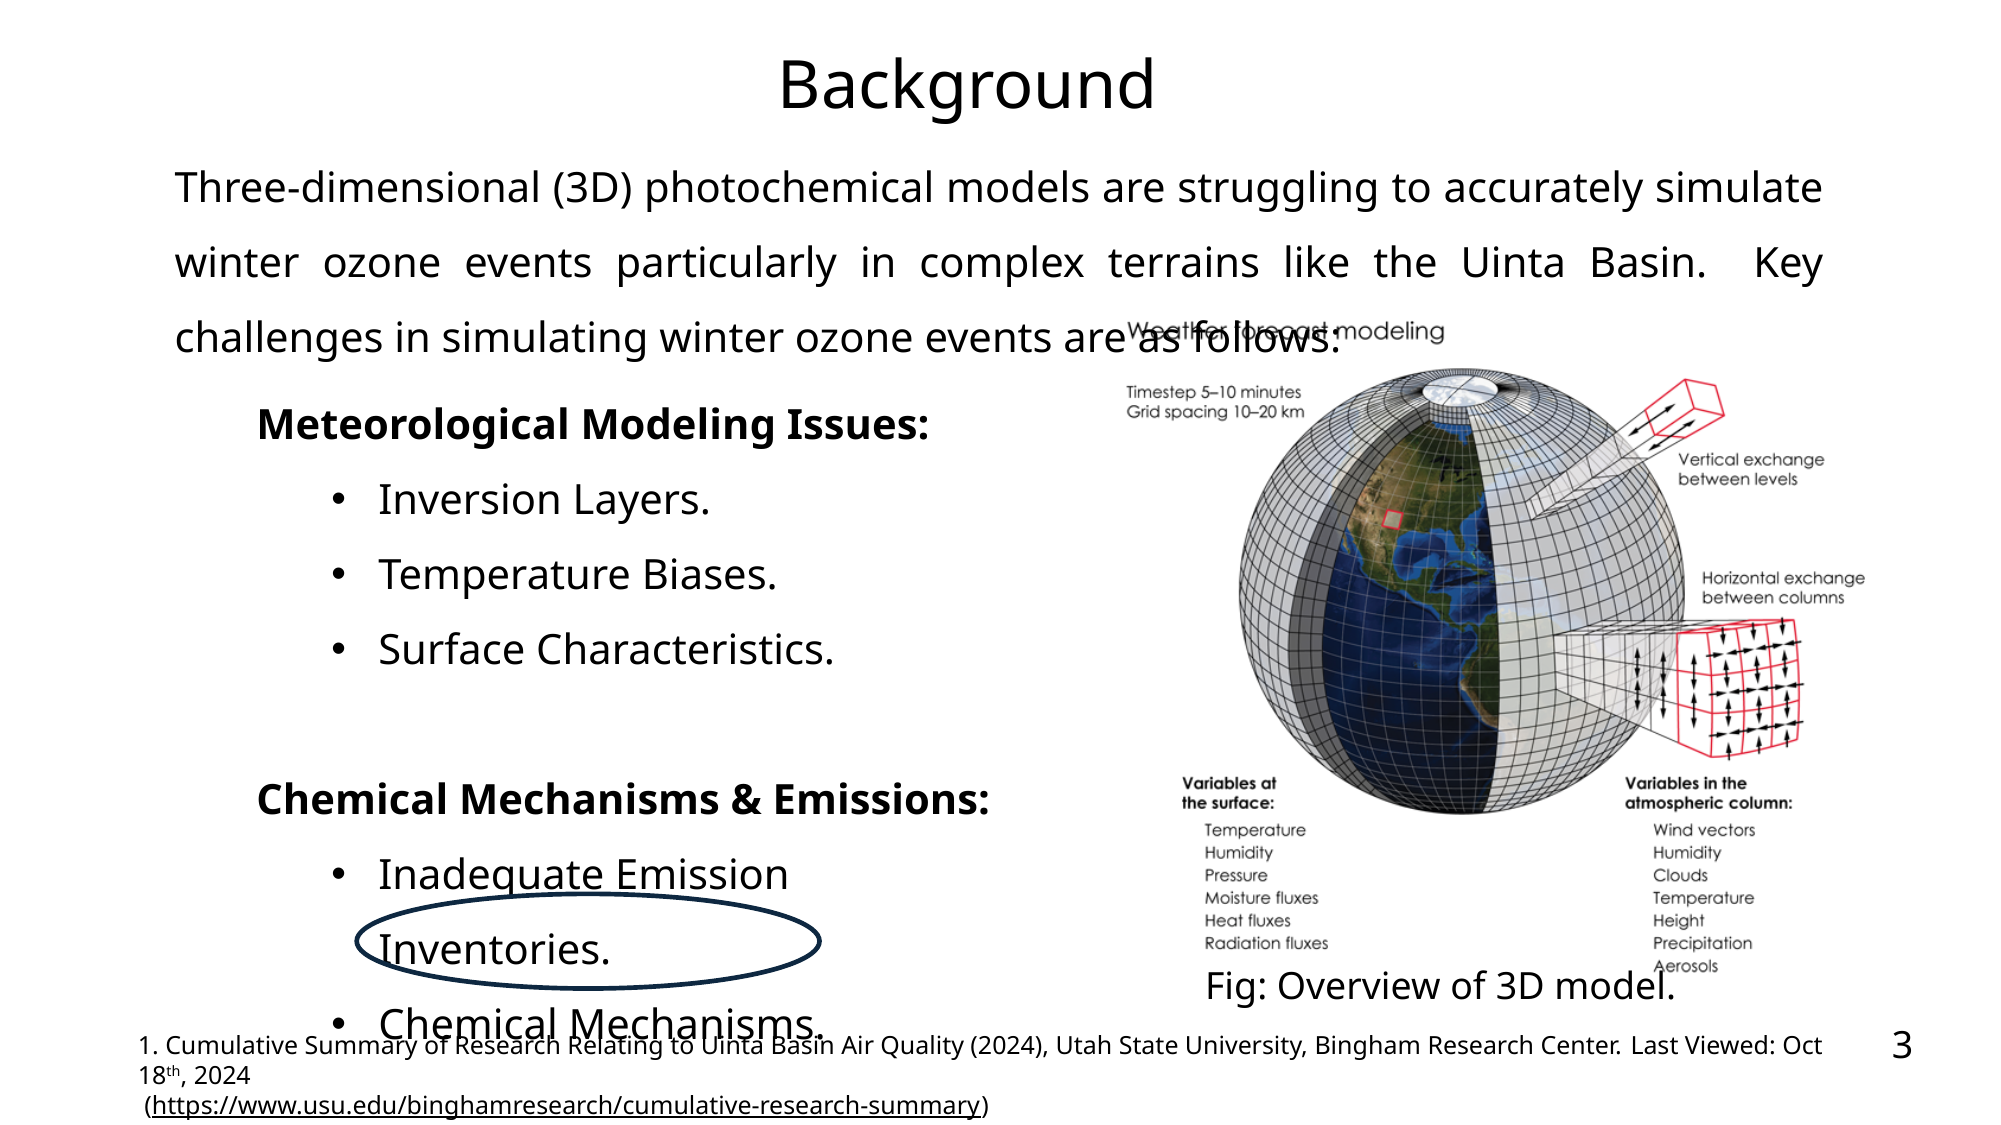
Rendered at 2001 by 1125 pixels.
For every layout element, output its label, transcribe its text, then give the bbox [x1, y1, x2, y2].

text_box 3 [1850, 1008, 1929, 1084]
text_box 1. Cumulative Summary of Research Relating to Uinta Basin Air Quality (2024), Utah State University, Bingham Research Center. Last Viewed: Oct 18th, 2024 (https://www.usu.edu/binghamresearch/cumulative-research-summary) 2. Last Viewed: May 1, 2023, (https://wxguys.ssec.wisc.edu/wp-content/uploads/2019/03/WeatherModel.png. [123, 1022, 1877, 1125]
text_box Fig: Overview of 3D model. [1190, 980, 1777, 1015]
text_box Background [113, 30, 1839, 144]
text_box Meteorological Modeling Issues: Inversion Layers. Temperature Biases. Surface Characteristics. Chemical Mechanisms & Emissions: Inadequate Emission Inventories. Chemical Mechanisms. [241, 365, 1045, 1022]
text_box Three-dimensional (3D) photochemical models are struggling to accurately simulate winter ozone events particularly in complex terrains like the Uinta Basin. Key challenges in simulating winter ozone events are as follows: [159, 144, 1839, 369]
text_box [355, 892, 822, 991]
picture [1117, 309, 1878, 980]
